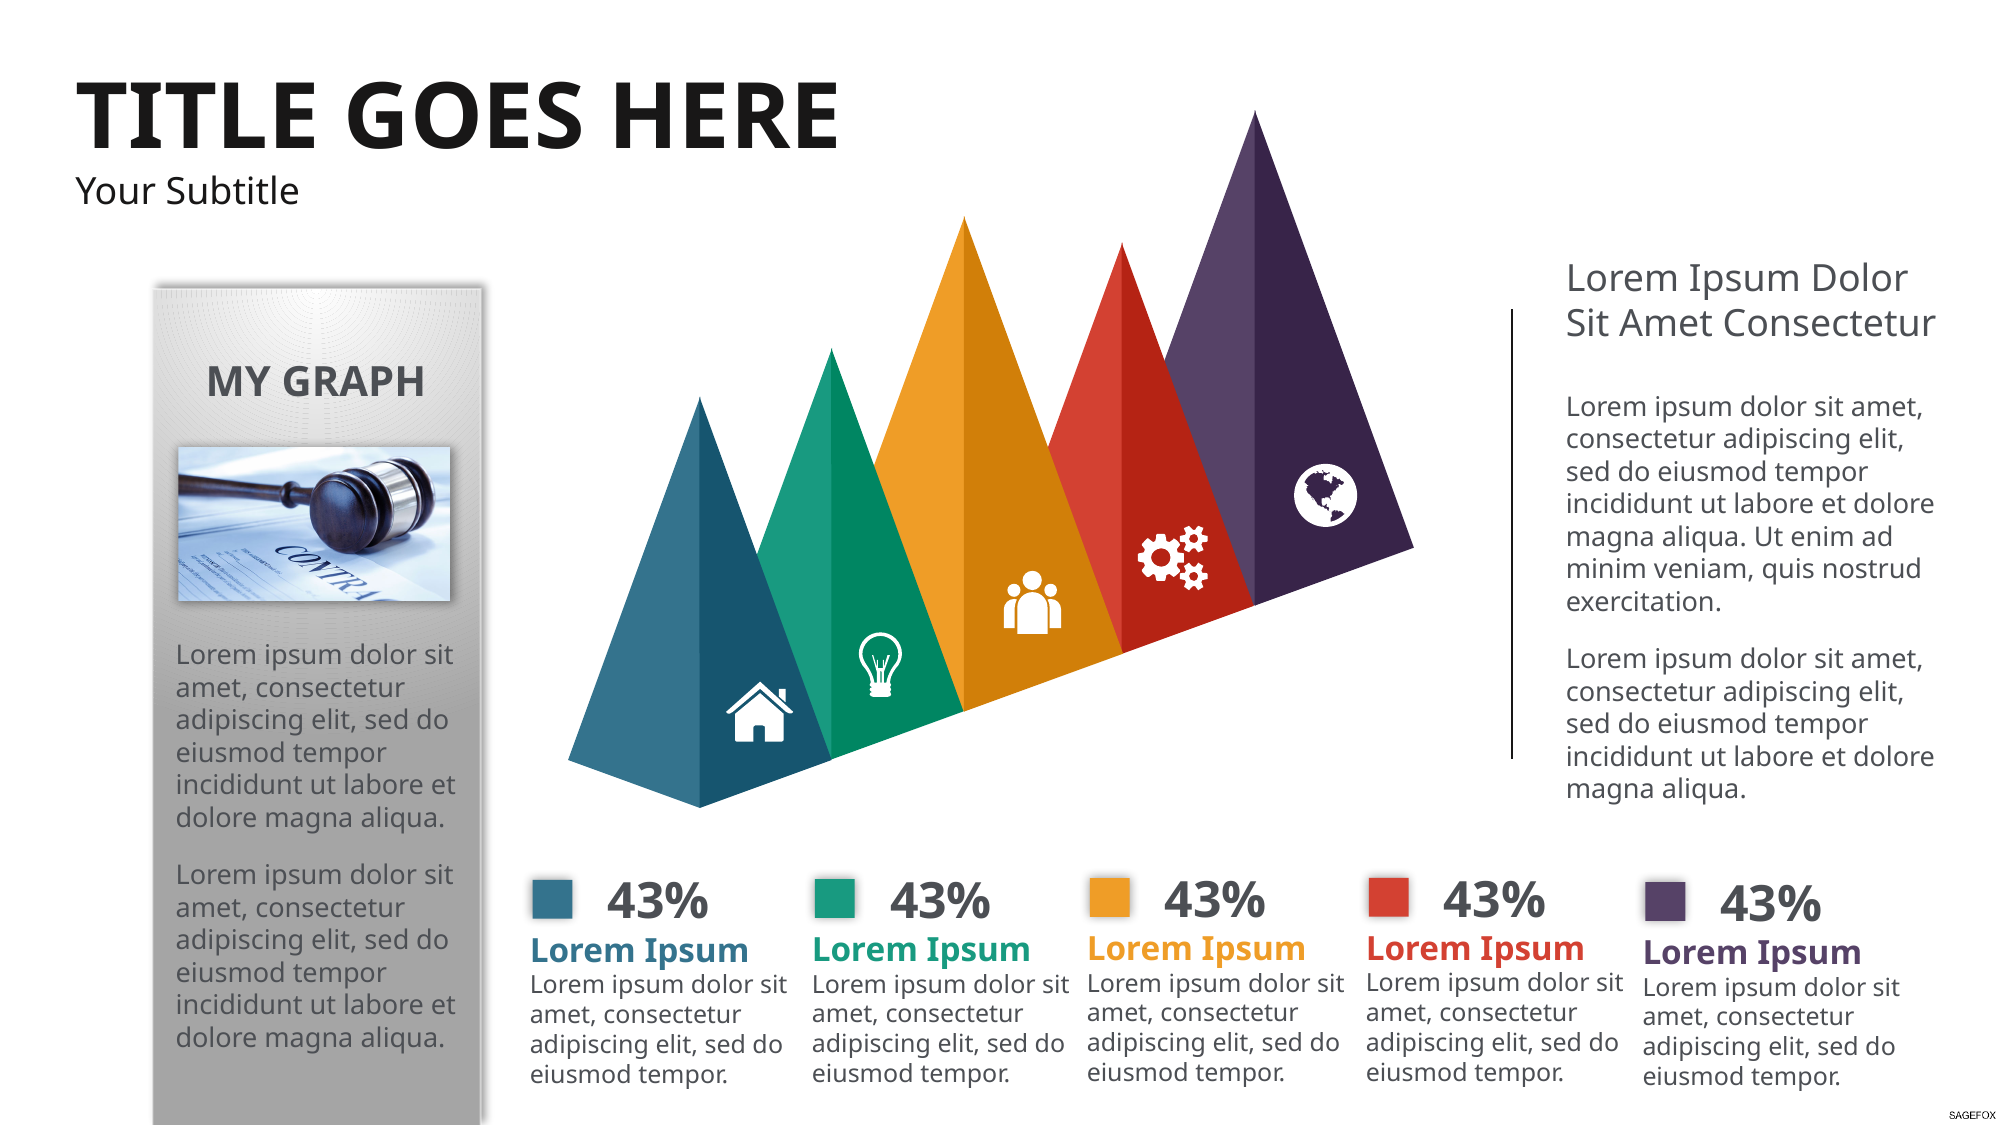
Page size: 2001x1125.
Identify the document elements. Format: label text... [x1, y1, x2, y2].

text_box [529, 868, 805, 1125]
picture [1925, 1102, 2000, 1123]
text_box [1341, 467, 1358, 523]
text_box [1051, 254, 1193, 642]
text_box [177, 447, 451, 602]
text_box TITLE GOES HERE Your Subtitle [60, 49, 1036, 220]
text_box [1169, 124, 1341, 591]
text_box MY GRAPH Lorem ipsum dolor sit amet, consectetur adipiscing elit, sed do eiusmod tempor incididunt ut labore et dolore magna aliqua. Lorem ipsum dolor sit amet, consectetur adipiscing elit, sed do eiusmod tempor incididunt ut labore et dolore magna aliqua. [160, 347, 472, 1060]
text_box [151, 288, 482, 1125]
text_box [1642, 871, 1918, 1125]
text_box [761, 360, 903, 748]
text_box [629, 408, 771, 796]
text_box Lorem Ipsum Dolor Sit Amet Consectetur Lorem ipsum dolor sit amet, consectetur adipiscing elit, sed do eiusmod tempor incididunt ut labore et dolore magna aliqua. Ut enim ad minim veniam, quis nostrud exercitation. Lorem ipsum dolor sit amet, consectetur adipiscing elit, sed do eiusmod tempor incididunt ut labore et dolore magna aliqua. [1551, 246, 1956, 812]
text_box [1086, 867, 1362, 1123]
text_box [1365, 866, 1641, 1123]
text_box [811, 868, 1087, 1124]
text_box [879, 230, 1050, 697]
